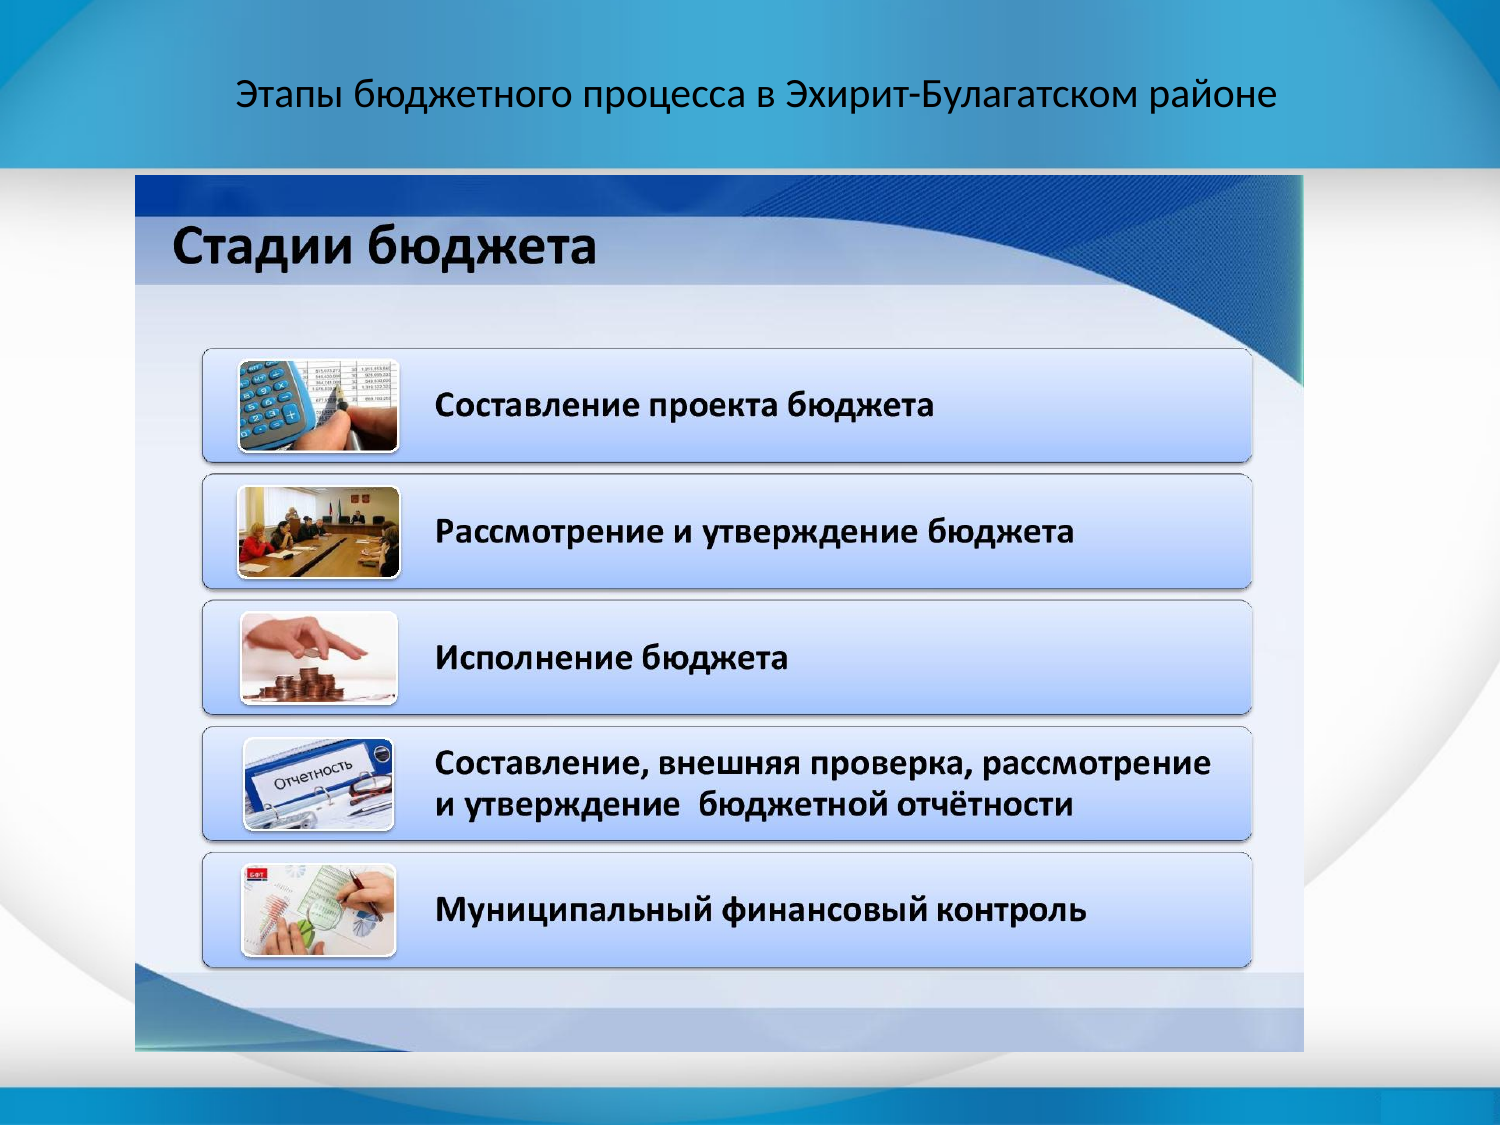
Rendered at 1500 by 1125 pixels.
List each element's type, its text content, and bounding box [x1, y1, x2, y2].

title Этапы бюджетного процесса в Эхирит-Булагатском районе [88, 45, 1425, 138]
picture [0, 0, 1500, 1125]
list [135, 175, 1305, 1053]
